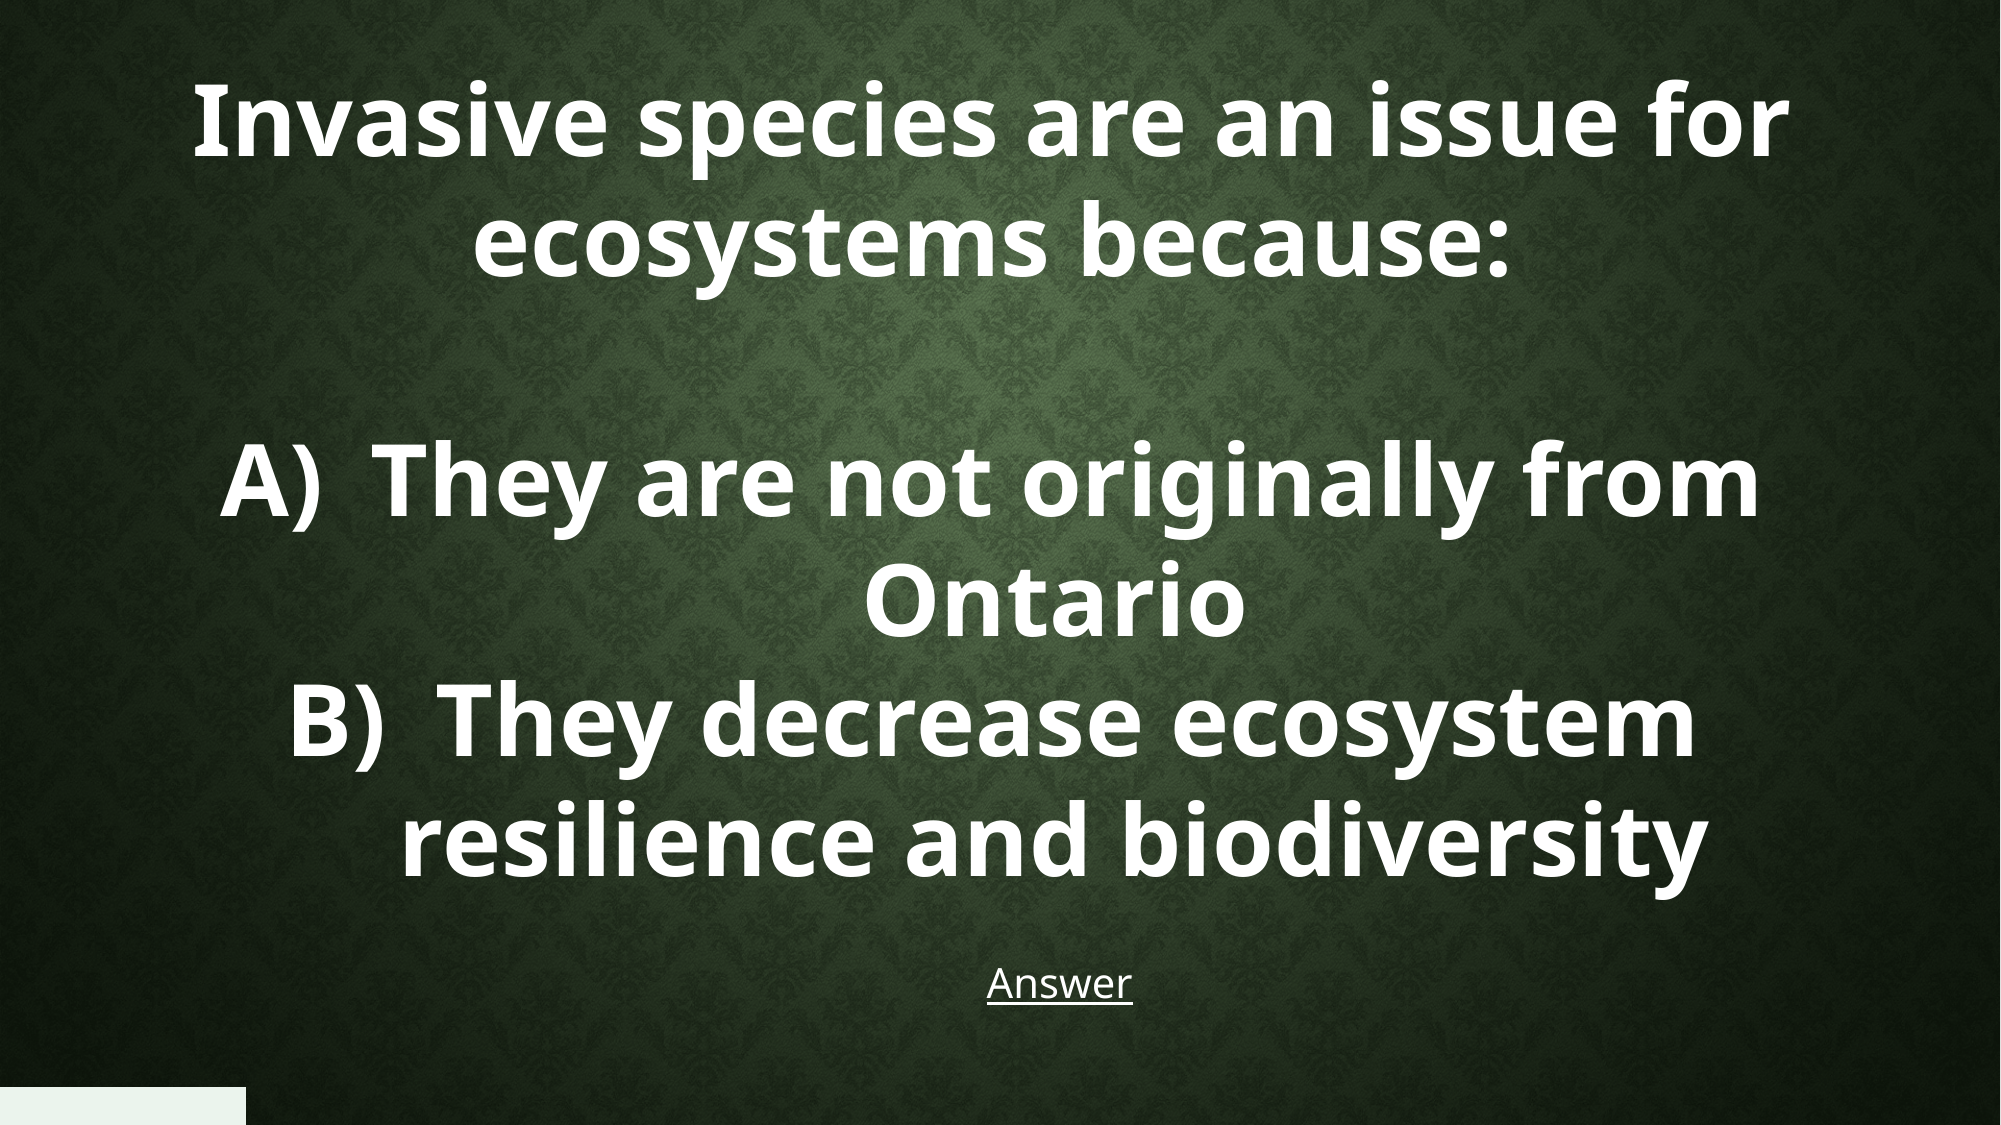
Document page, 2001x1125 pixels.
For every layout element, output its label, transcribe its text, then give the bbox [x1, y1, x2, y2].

picture [0, 0, 2001, 1125]
text_box Answer [971, 949, 1148, 1022]
text_box Invasive species are an issue for ecosystems because: They are not originally from Ontario They decrease ecosystem resilience and biodiversity [103, 49, 1883, 904]
